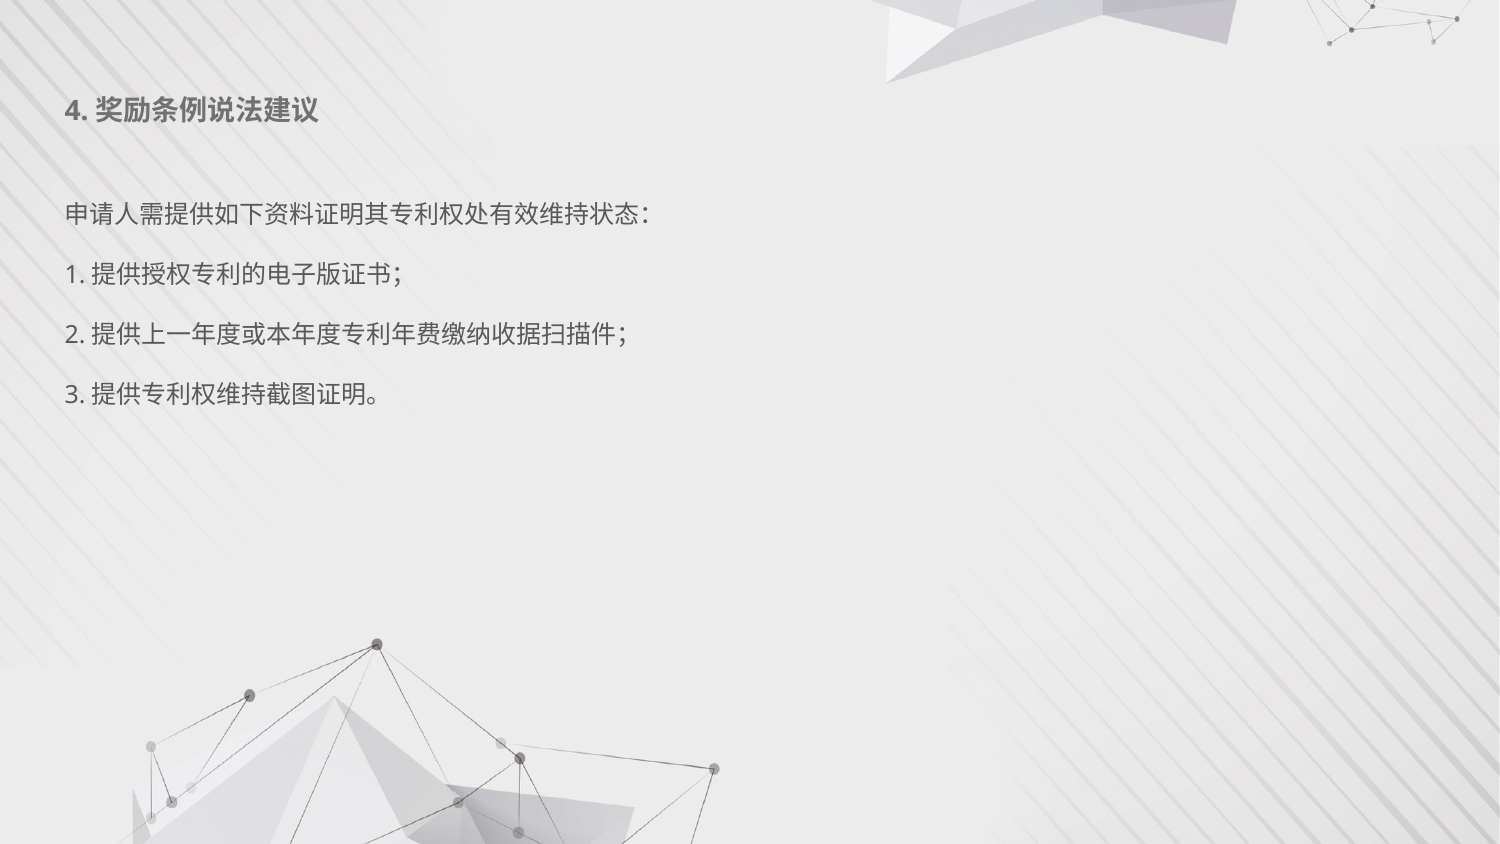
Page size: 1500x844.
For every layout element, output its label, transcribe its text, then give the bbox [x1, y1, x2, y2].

text_box 申请人需提供如下资料证明其专利权处有效维持状态： 1.提供授权专利的电子版证书； 2.提供上一年度或本年度专利年费缴纳收据扫描件； 3.提供专利权维持截图证明。 [49, 161, 1348, 416]
text_box 4.奖励条例说法建议 [49, 84, 904, 134]
picture [0, 0, 1500, 844]
